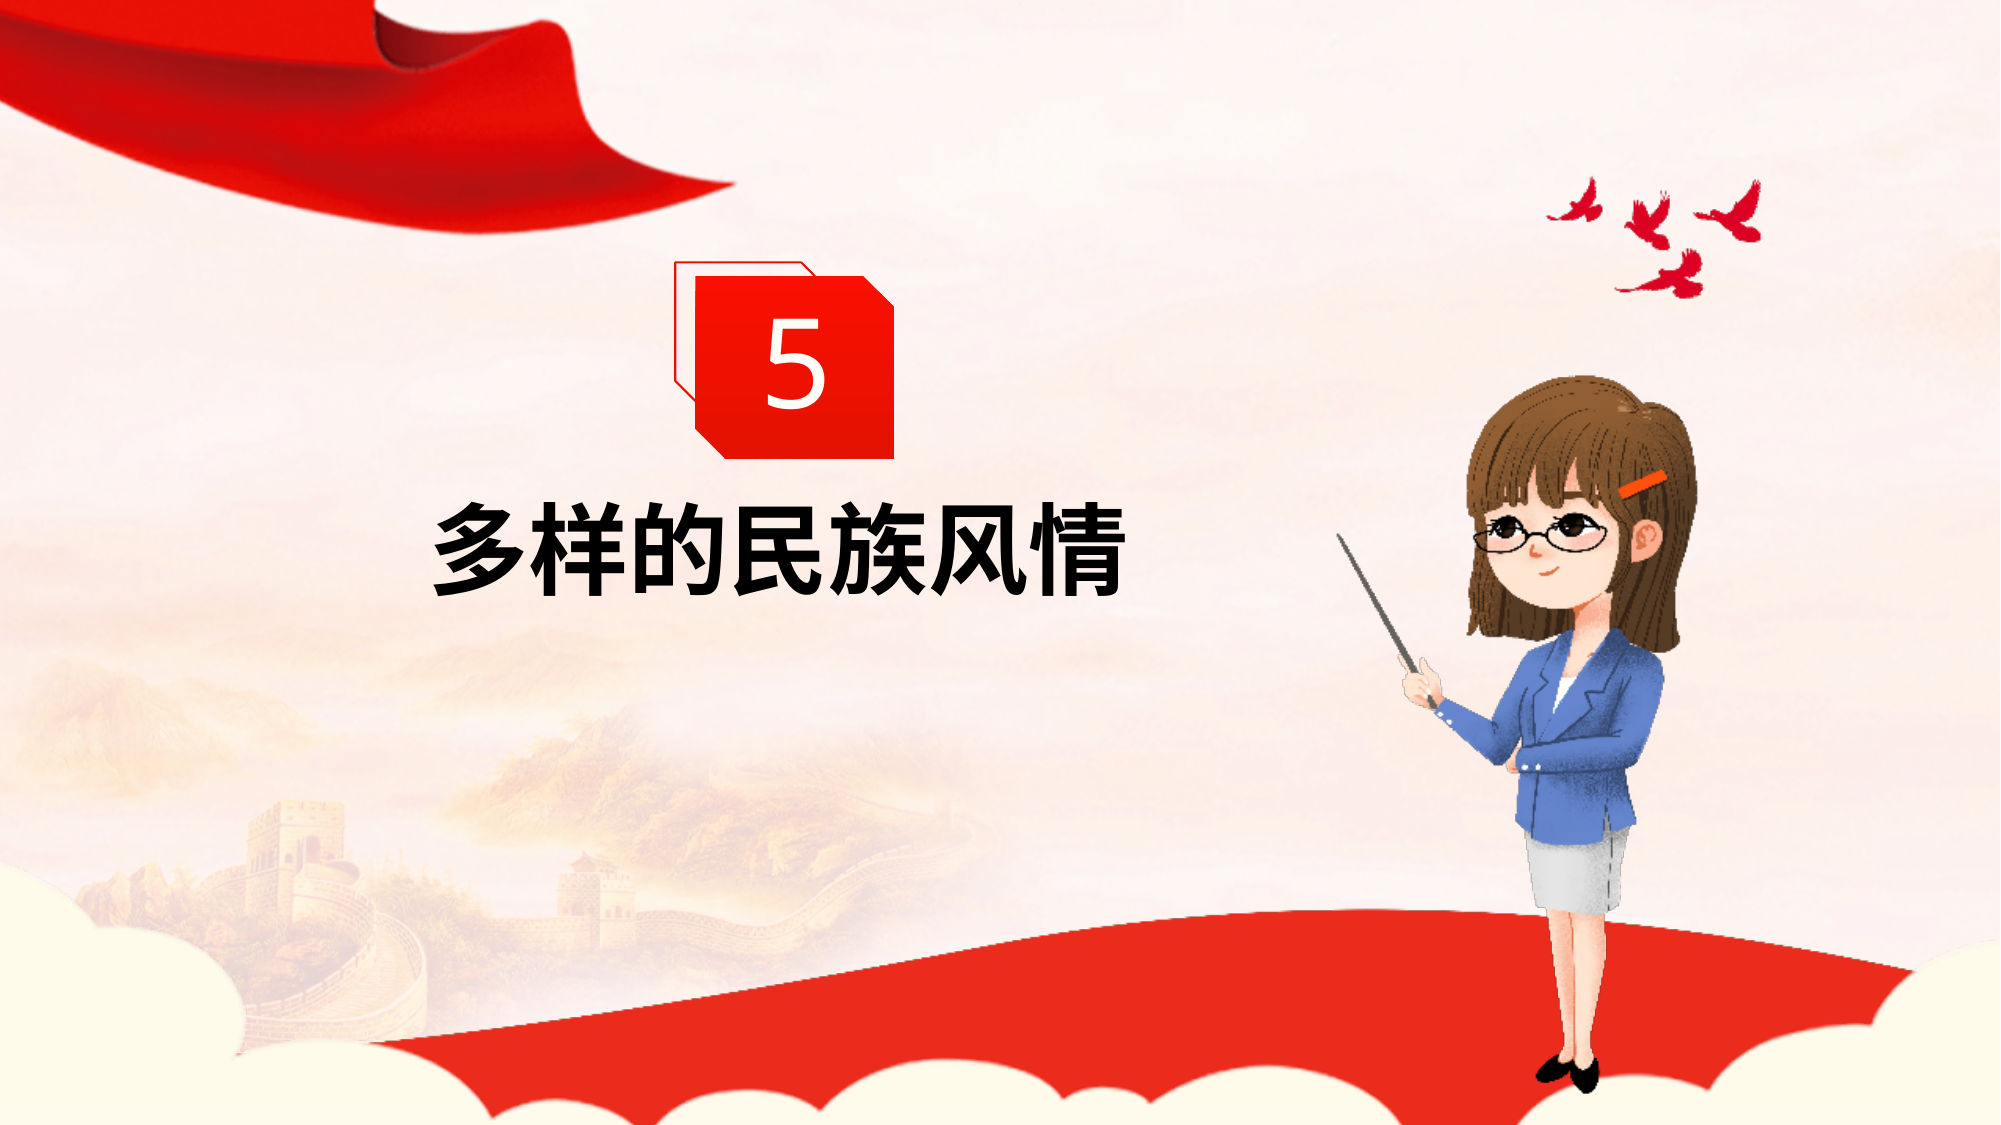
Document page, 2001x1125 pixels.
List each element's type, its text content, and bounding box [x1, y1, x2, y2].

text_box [675, 262, 894, 460]
picture [0, 0, 2000, 1125]
text_box 多样的民族风情 [221, 480, 1320, 786]
